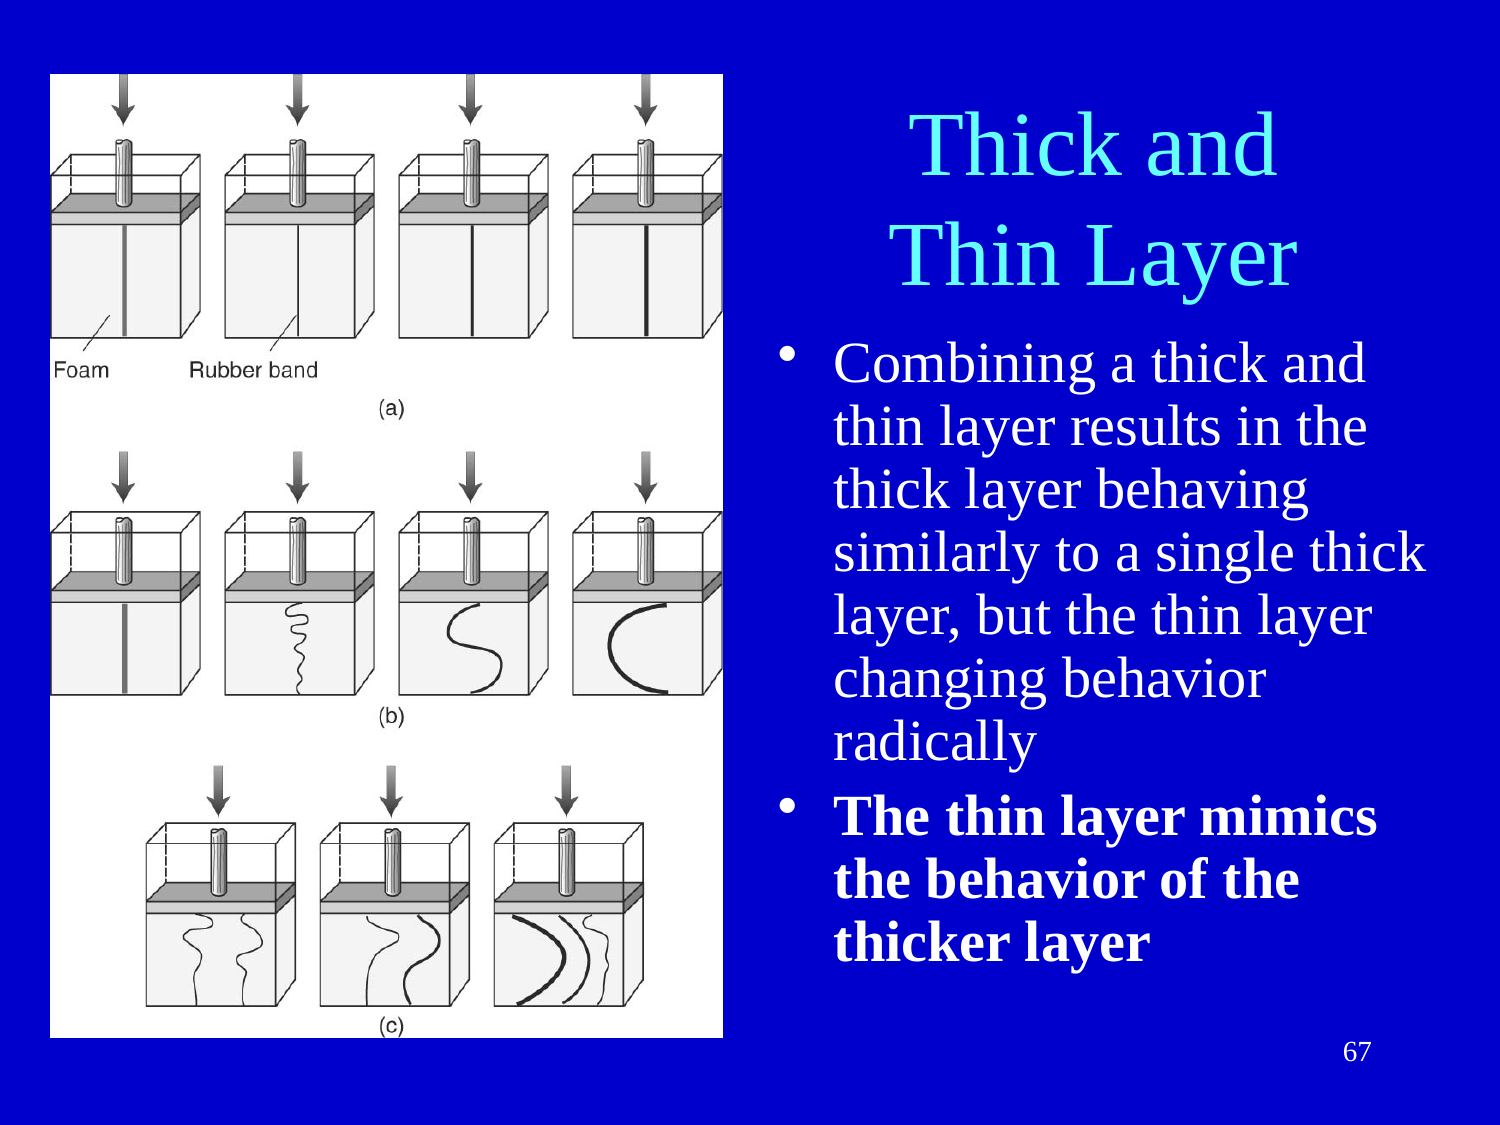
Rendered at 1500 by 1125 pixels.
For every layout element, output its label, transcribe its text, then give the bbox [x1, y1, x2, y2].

slide_number 67 [1074, 1025, 1388, 1100]
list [49, 74, 724, 1038]
list Combining a thick and thin layer results in the thick layer behaving similarly to a single thick layer, but the thin layer changing behavior radically The thin layer mimics the behavior of the thicker layer [762, 324, 1463, 1001]
title Thick and Thin Layer [799, 99, 1388, 288]
